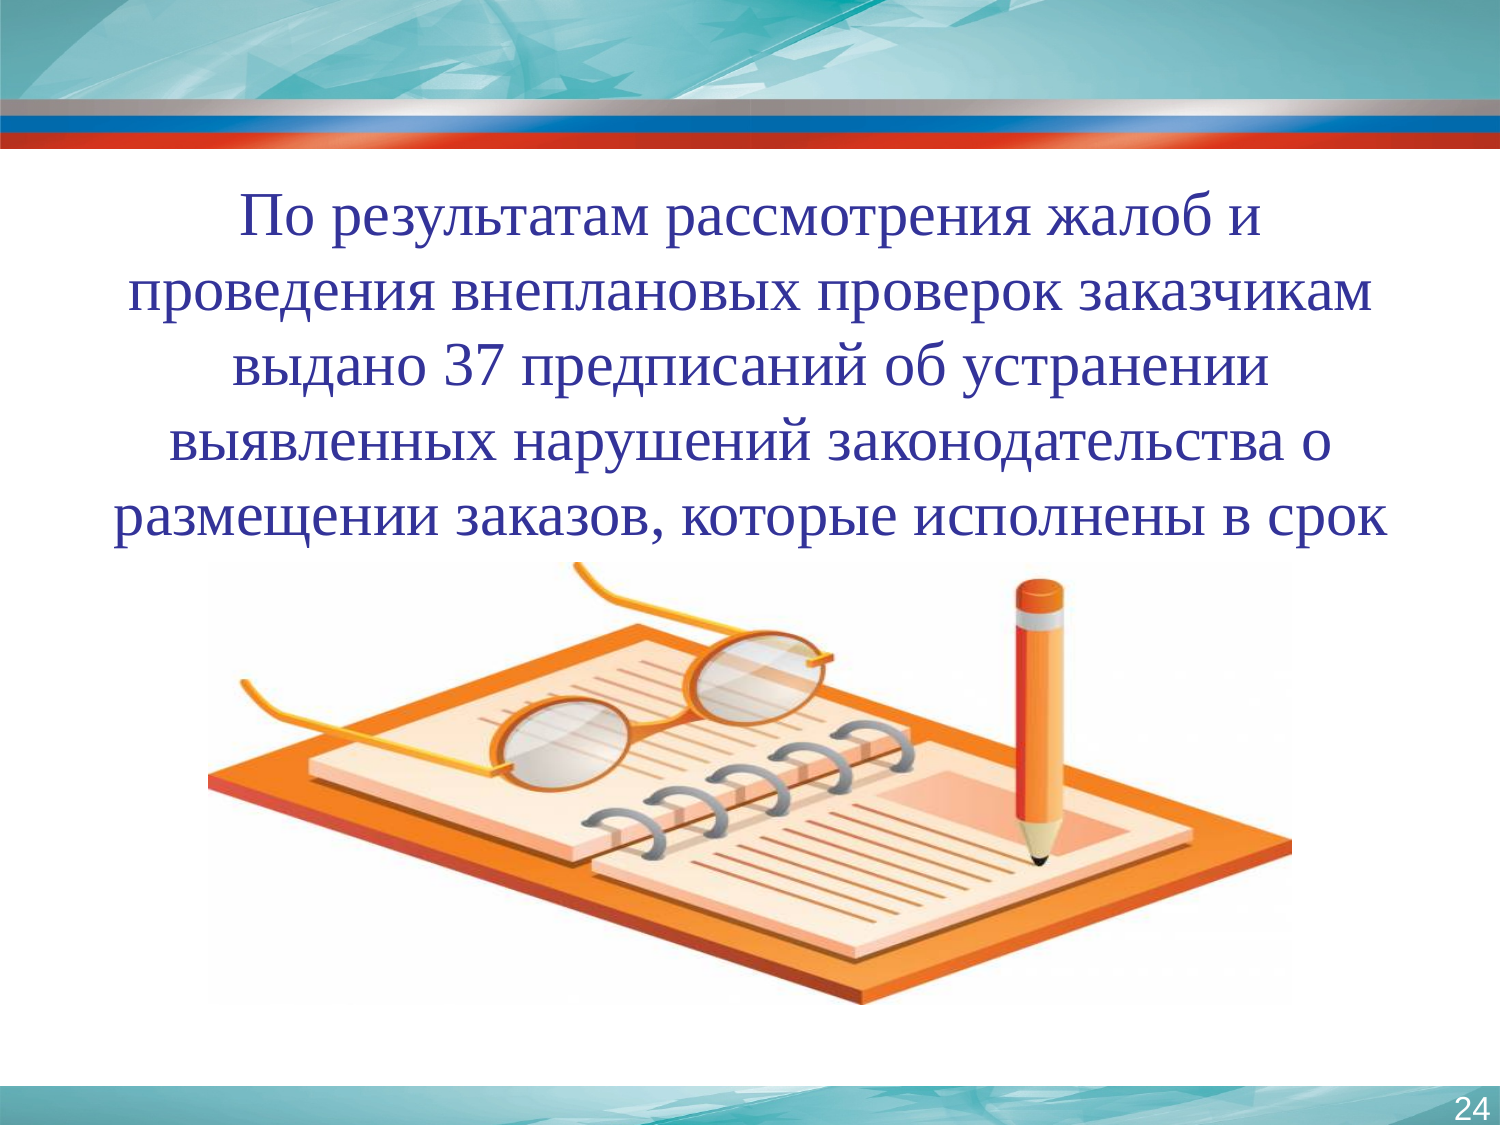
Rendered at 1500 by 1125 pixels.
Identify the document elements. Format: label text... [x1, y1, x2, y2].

picture [0, 1086, 1155, 1125]
slide_number 24 [1155, 1079, 1500, 1125]
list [208, 562, 1292, 1006]
picture [0, 0, 1500, 149]
title По результатам рассмотрения жалоб и проведения внеплановых проверок заказчикам выдано 37 предписаний об устранении выявленных нарушений законодательства о размещении заказов, которые исполнены в срок [76, 160, 1427, 291]
